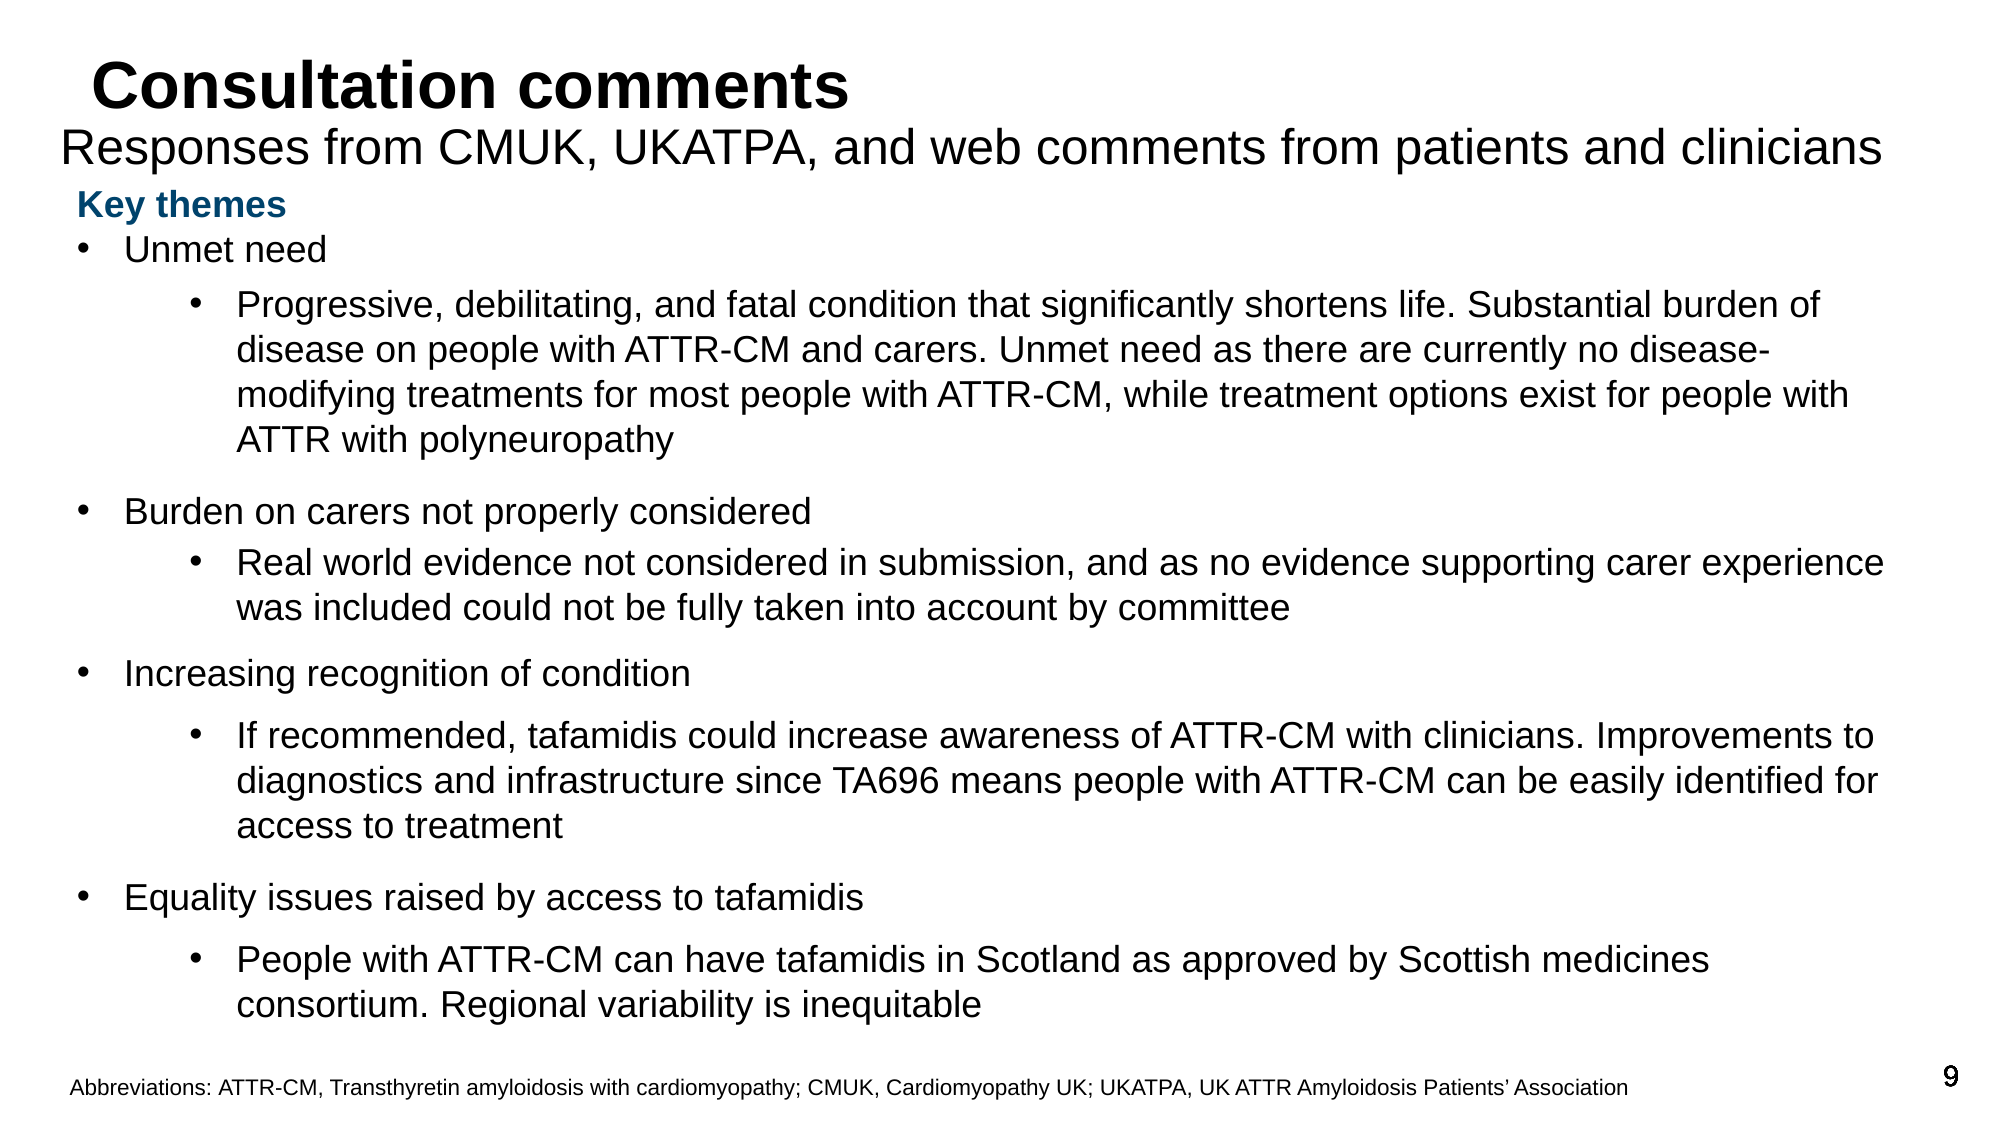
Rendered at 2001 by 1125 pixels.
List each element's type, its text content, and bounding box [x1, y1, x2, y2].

text_box [38, 1030, 205, 1106]
list Responses from CMUK, UKATPA, and web comments from patients and clinicians [45, 113, 1939, 199]
text_box Abbreviations: ATTR-CM, Transthyretin amyloidosis with cardiomyopathy; CMUK, Cardiomyopathy UK; UKATPA, UK ATTR Amyloidosis Patients’ Association [54, 1068, 1915, 1122]
title Consultation comments [76, 43, 1923, 113]
list Key themes Unmet need Progressive, debilitating, and fatal condition that significantly shortens life. Substantial burden of disease on people with ATTR-CM and carers. Unmet need as there are currently no disease-modifying treatments for most people with ATTR-CM, while treatment options exist for people with ATTR with polyneuropathy Burden on carers not properly considered Real world evidence not considered in submission, and as no evidence supporting carer experience was included could not be fully taken into account by committee Increasing recognition of condition If recommended, tafamidis could increase awareness of ATTR-CM with clinicians. Improvements to diagnostics and infrastructure since TA696 means people with ATTR-CM can be easily identified for access to treatment Equality issues raised by access to tafamidis People with ATTR-CM can have tafamidis in Scotland as approved by Scottish medicines consortium. Regional variability is inequitable [61, 199, 1923, 1053]
